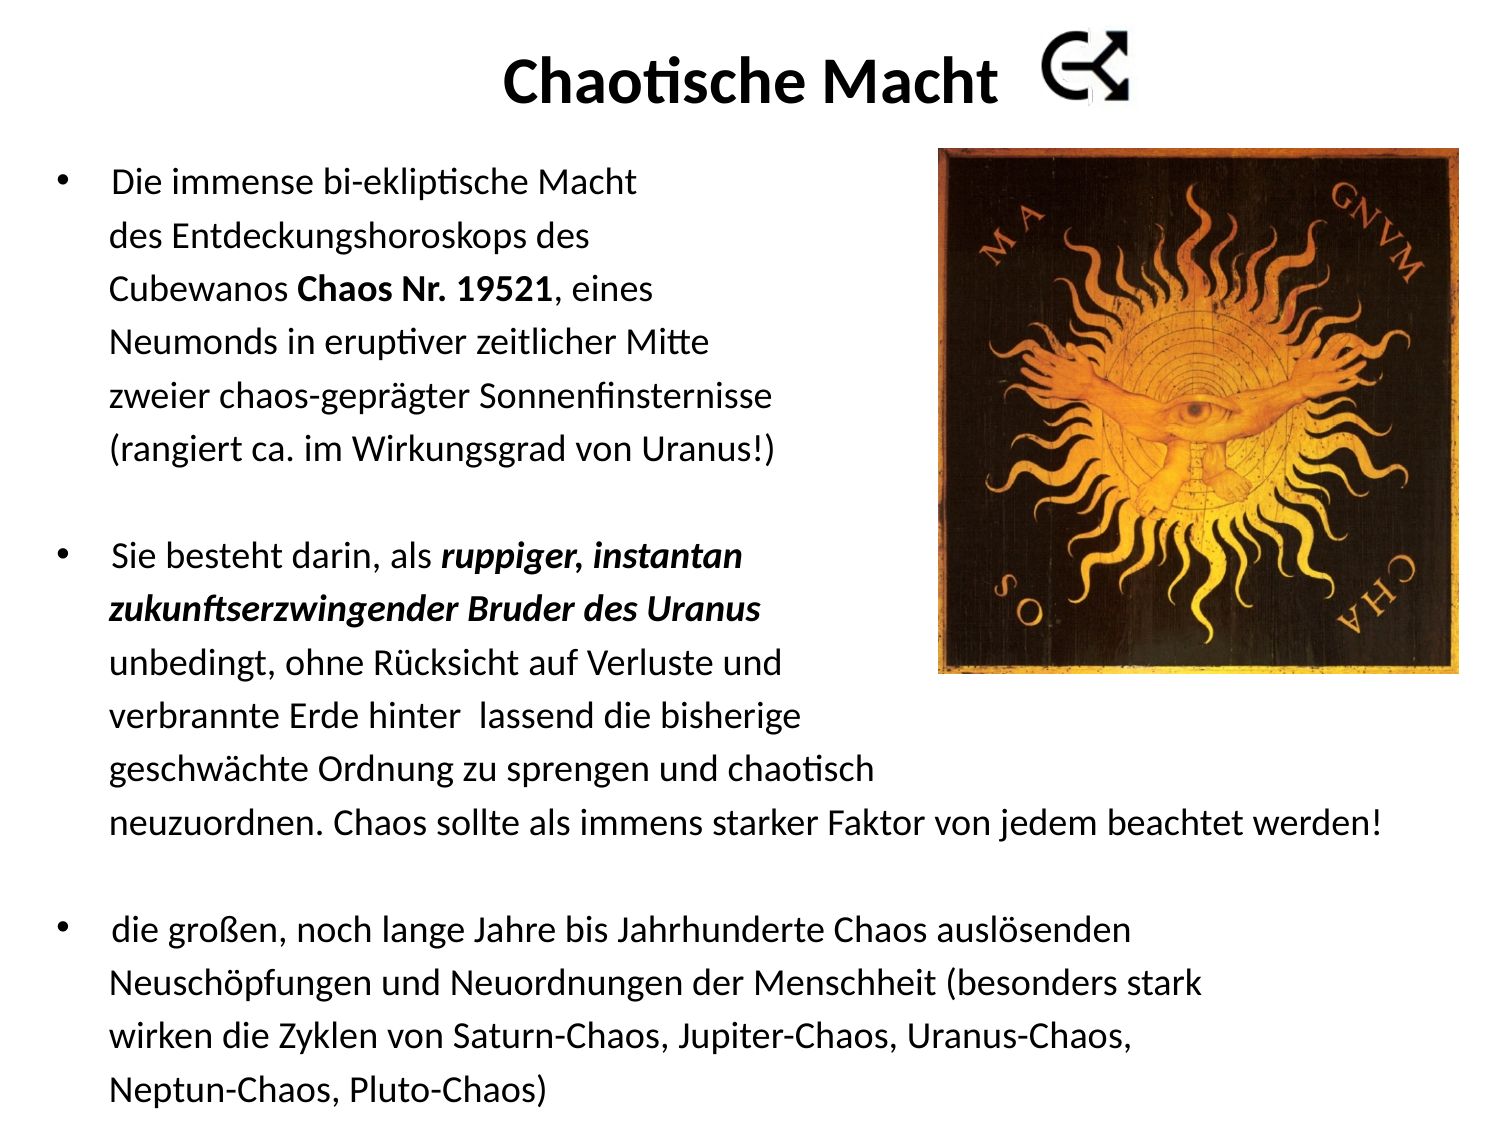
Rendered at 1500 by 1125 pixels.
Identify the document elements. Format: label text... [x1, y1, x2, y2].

picture [1033, 18, 1140, 111]
title Chaotische Macht [76, 30, 1427, 124]
picture [938, 148, 1459, 675]
list Die immense bi-ekliptische Macht des Entdeckungshoroskops des Cubewanos Chaos Nr. 19521, eines Neumonds in eruptiver zeitlicher Mitte zweier chaos-geprägter Sonnenfinsternisse (rangiert ca. im Wirkungsgrad von Uranus!) Sie besteht darin, als ruppiger, instantan zukunftserzwingender Bruder des Uranus unbedingt, ohne Rücksicht auf Verluste und verbrannte Erde hinter lassend die bisherige geschwächte Ordnung zu sprengen und chaotisch neuzuordnen. Chaos sollte als immens starker Faktor von jedem beachtet werden! die großen, noch lange Jahre bis Jahrhunderte Chaos auslösenden Neuschöpfungen und Neuordnungen der Menschheit (besonders stark wirken die Zyklen von Saturn-Chaos, Jupiter-Chaos, Uranus-Chaos, Neptun-Chaos, Pluto-Chaos) [41, 149, 1459, 1125]
